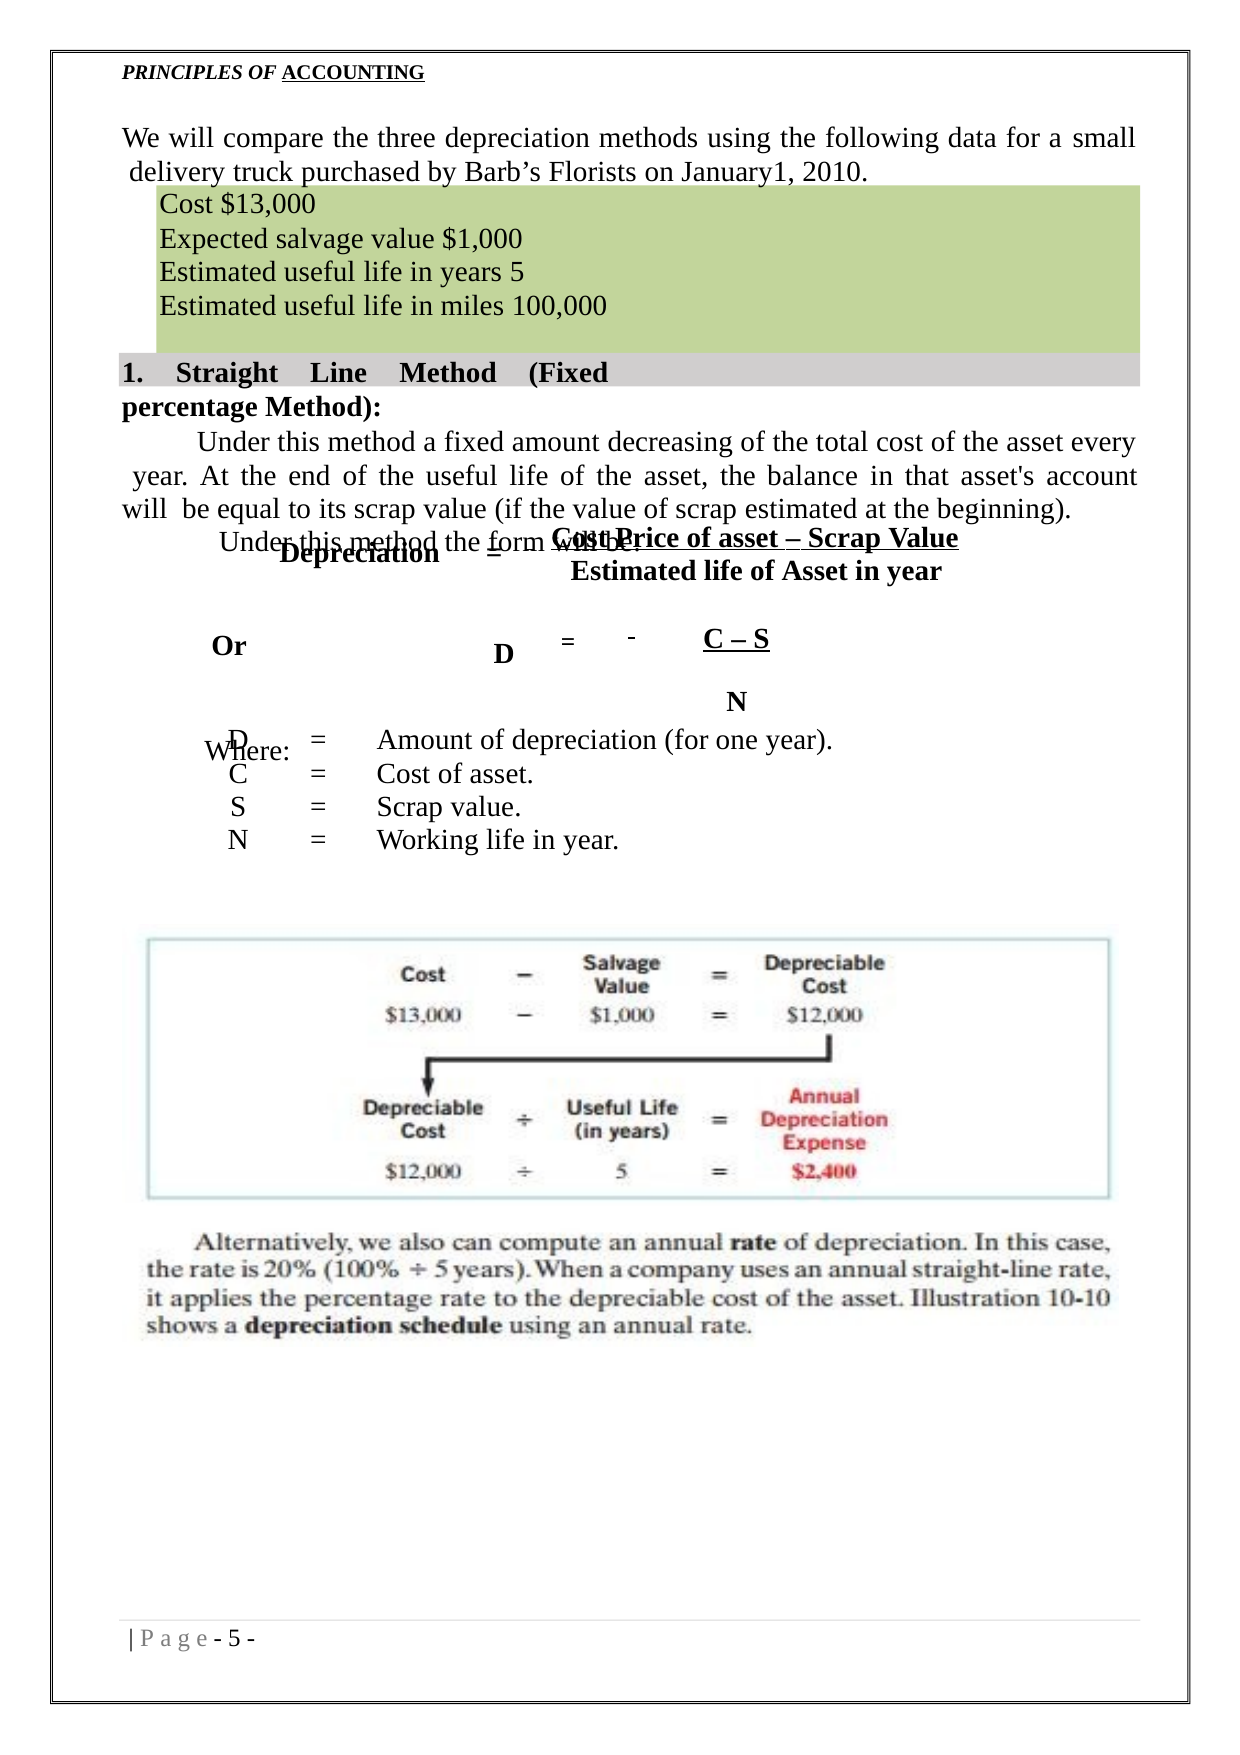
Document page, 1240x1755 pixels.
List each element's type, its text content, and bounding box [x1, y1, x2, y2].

table_header = [280, 725, 352, 758]
table_cell Scrap value. [352, 792, 854, 825]
table_cell = [280, 758, 352, 792]
table_header D [207, 725, 280, 758]
text_box PRINCIPLES OF ACCOUNTING We will compare the three depreciation methods using the following data for a small delivery truck purchased by Barb’s Florists on January1, 2010. Cost $13,000 Expected salvage value $1,000 Estimated useful life in years 5 Estimated useful life in miles 100,000 1. Straight Line Method (Fixed percentage Method): Under this method a fixed amount decreasing of the total cost of the asset every year. At the end of the useful life of the asset, the balance in that asset's account will be equal to its scrap value (if the value of scrap estimated at the beginning). Under this method the form will be: Or Where: [119, 56, 1140, 184]
table_cell C [207, 758, 280, 792]
table_header Amount of depreciation (for one year). [352, 725, 854, 758]
table_cell N [207, 825, 280, 858]
picture [121, 924, 1120, 1347]
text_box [118, 184, 1141, 387]
table_cell S [207, 792, 280, 825]
table_cell Cost of asset. [352, 758, 854, 792]
text_box PRINCIPLES OF ACCOUNTING We will compare the three depreciation methods using the following data for a small delivery truck purchased by Barb’s Florists on January1, 2010. Cost $13,000 Expected salvage value $1,000 Estimated useful life in years 5 Estimated useful life in miles 100,000 1. Straight Line Method (Fixed percentage Method): Under this method a fixed amount decreasing of the total cost of the asset every year. At the end of the useful life of the asset, the balance in that asset's account will be equal to its scrap value (if the value of scrap estimated at the beginning). Under this method the form will be: Or Where: [119, 394, 1140, 766]
slide_number | P a g e - 10 - [126, 1621, 276, 1755]
table_cell = [280, 792, 352, 825]
table_cell = [280, 825, 352, 858]
text_box [50, 49, 1191, 1705]
table_cell Working life in year. [352, 825, 854, 858]
